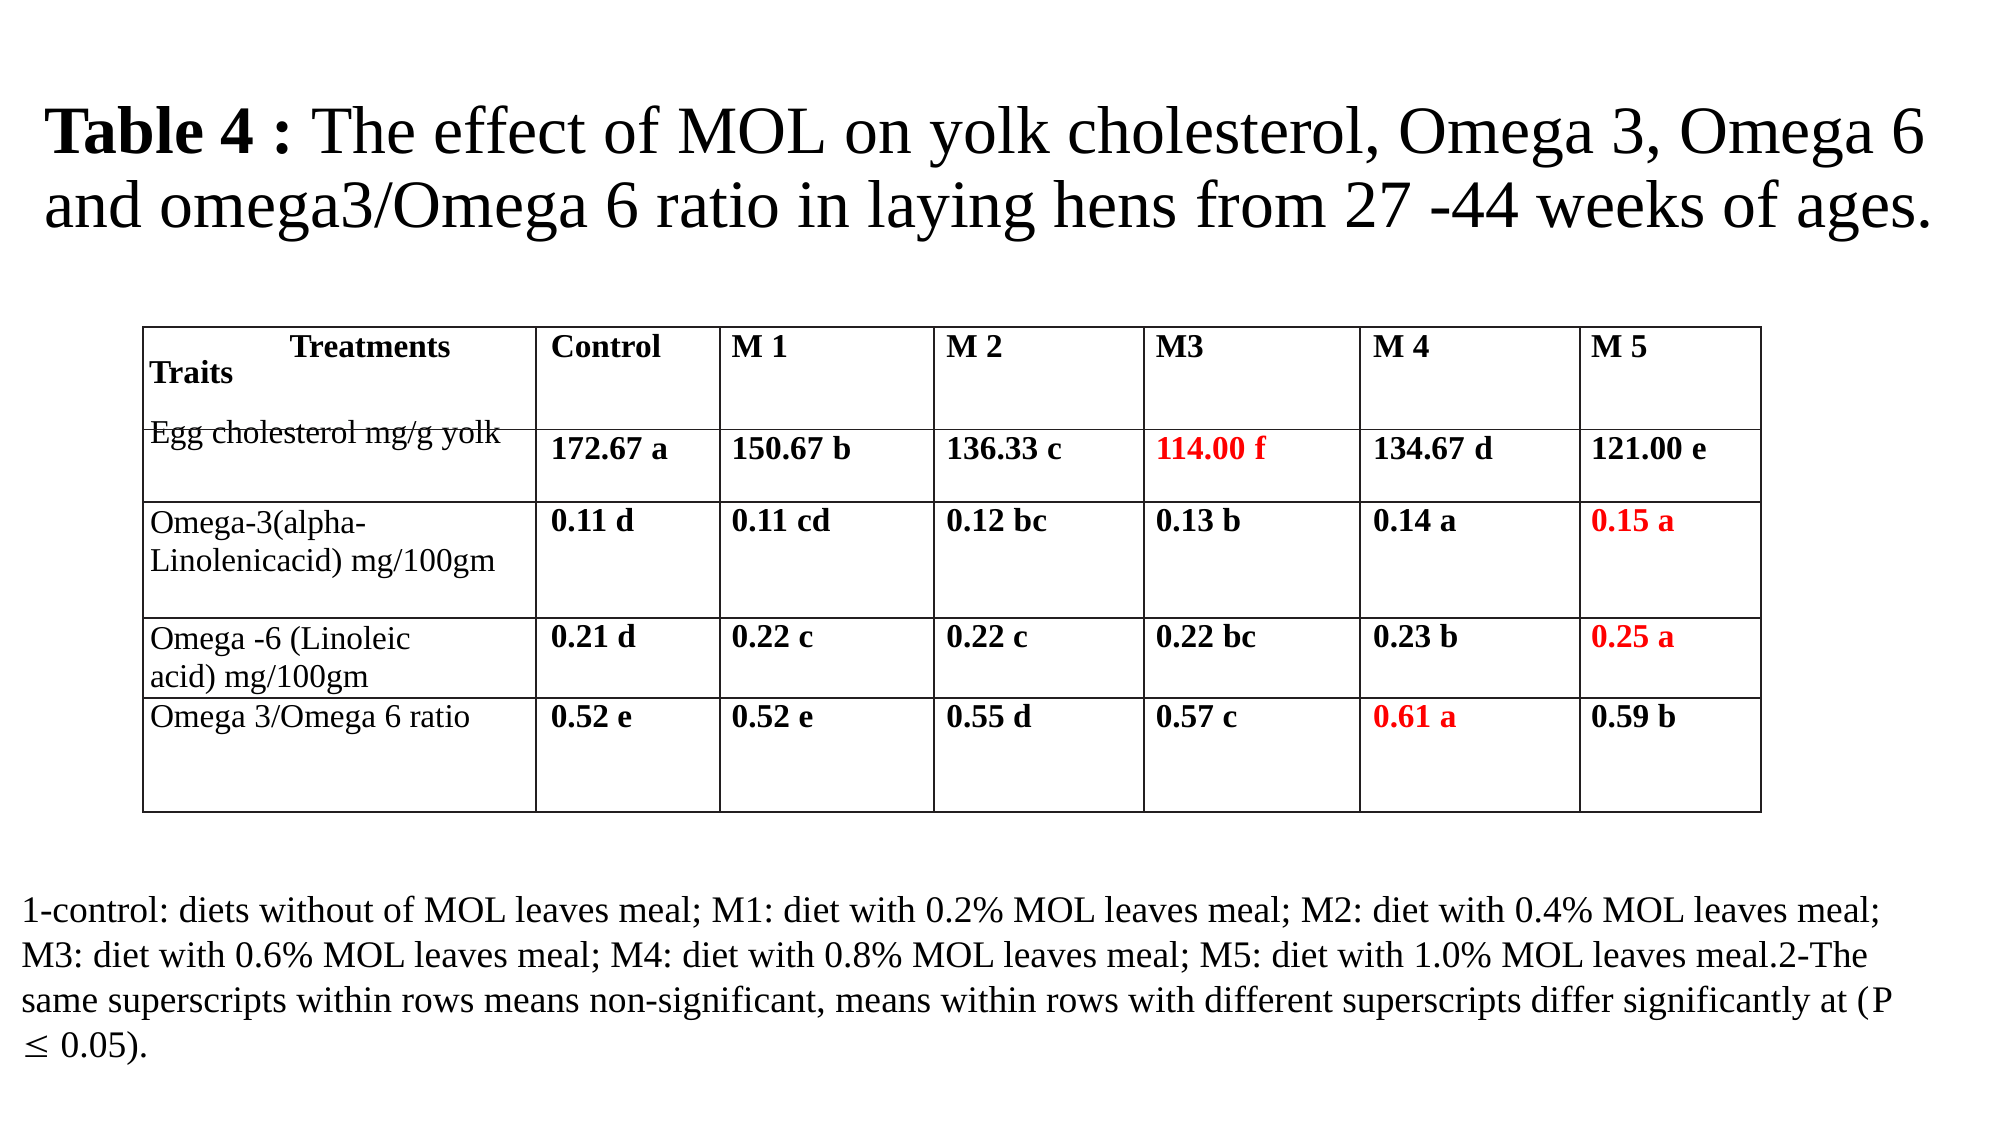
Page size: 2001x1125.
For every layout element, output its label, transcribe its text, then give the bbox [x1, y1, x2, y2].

table_cell 0.52 e [537, 699, 719, 811]
table_cell 0.52 e [721, 699, 933, 811]
table_cell 0.13 b [1145, 503, 1359, 617]
table_header M 5 [1581, 328, 1760, 429]
table_header M 2 [935, 328, 1143, 429]
table_cell 0.57 c [1145, 699, 1359, 811]
table_cell 0.61 a [1361, 699, 1579, 811]
table_header M 4 [1361, 328, 1579, 429]
table_cell 136.33 c [935, 430, 1143, 501]
table_cell 0.15 a [1581, 503, 1760, 617]
table_cell 0.22 c [935, 619, 1143, 697]
table_cell 0.12 bc [935, 503, 1143, 617]
table_cell 0.11 cd [721, 503, 933, 617]
table_header M3 [1145, 328, 1359, 429]
table_cell 0.22 bc [1145, 619, 1359, 697]
table_cell Omega-3(alpha-Linolenicacid) mg/100gm [144, 503, 535, 617]
table_cell Egg cholesterol mg/g yolk [144, 430, 535, 501]
table_cell 0.55 d [935, 699, 1143, 811]
table_cell 134.67 d [1361, 430, 1579, 501]
table_cell 150.67 b [721, 430, 933, 501]
table_header Control [537, 328, 719, 429]
table_cell 0.23 b [1361, 619, 1579, 697]
table_cell 0.25 a [1581, 619, 1760, 697]
text_box 1-control: diets without of MOL leaves meal; M1: diet with 0.2% MOL leaves meal; M2: diet with 0.4% MOL leaves meal; M3: diet with 0.6% MOL leaves meal; M4: diet with 0.8% MOL leaves meal; M5: diet with 1.0% MOL leaves meal.2-The same superscripts within rows means non-significant, means within rows with different superscripts differ significantly at (P £ 0.05). [6, 877, 1935, 1073]
table_cell Omega -6 (Linoleic acid) mg/100gm [144, 619, 535, 697]
table_cell 0.59 b [1581, 699, 1760, 811]
table_cell 0.21 d [537, 619, 719, 697]
title Table 4 : The effect of MOL on yolk cholesterol, Omega 3, Omega 6 and omega3/Omega 6 ratio in laying hens from 27 -44 weeks of ages. [29, 59, 1966, 278]
table_cell 0.11 d [537, 503, 719, 617]
table_cell 121.00 e [1581, 430, 1760, 501]
table_header M 1 [721, 328, 933, 429]
table_cell 0.14 a [1361, 503, 1579, 617]
table_cell Omega 3/Omega 6 ratio [144, 699, 535, 811]
table_header Treatments Traits [144, 328, 535, 429]
table_cell 0.22 c [721, 619, 933, 697]
table_cell 114.00 f [1145, 430, 1359, 501]
table_cell 172.67 a [537, 430, 719, 501]
